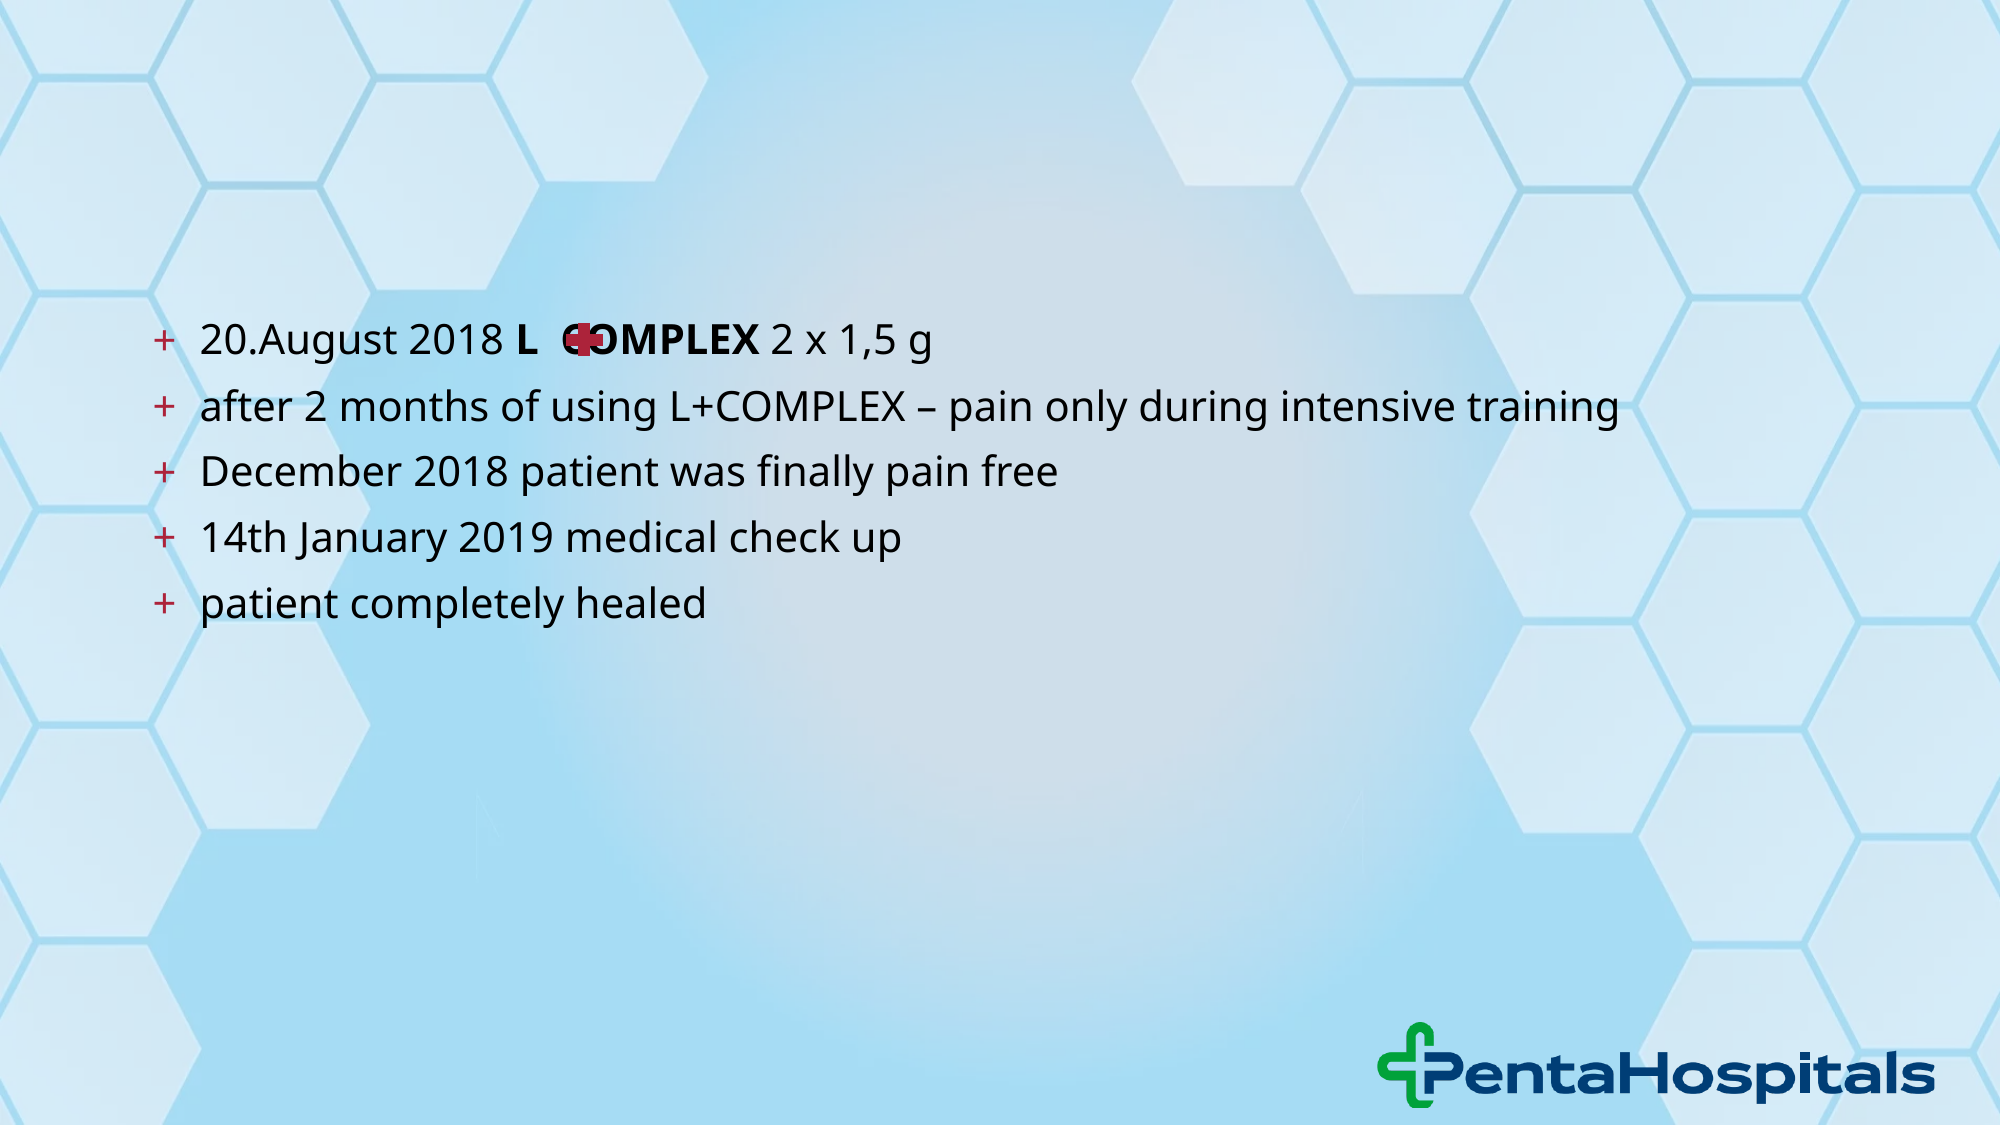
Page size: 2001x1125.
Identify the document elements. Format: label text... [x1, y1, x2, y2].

text_box [566, 323, 603, 356]
list 20.August 2018 L COMPLEX 2 x 1,5 g after 2 months of using L+COMPLEX – pain only during intensive training December 2018 patient was finally pain free 14th January 2019 medical check up patient completely healed [137, 311, 1904, 726]
text_box [137, 69, 908, 162]
